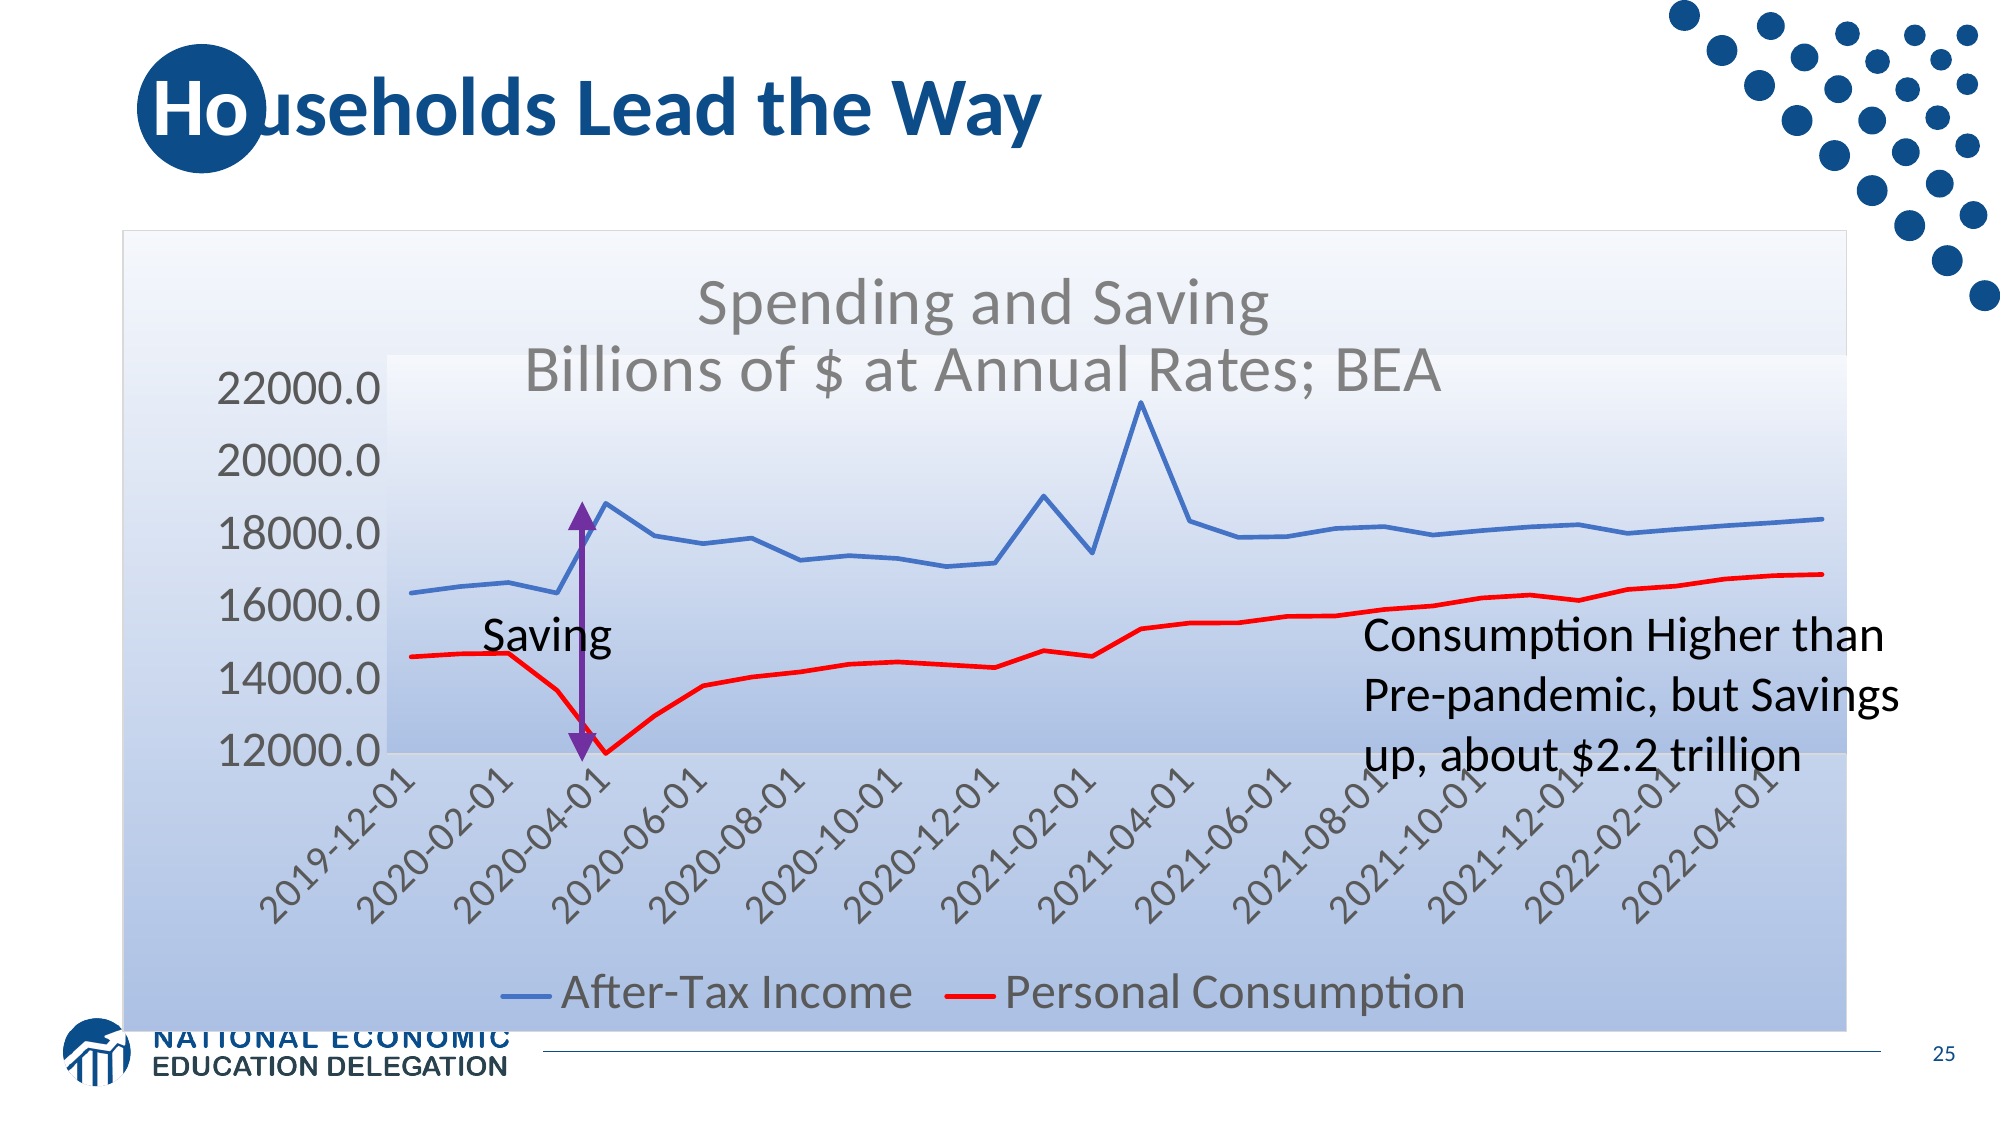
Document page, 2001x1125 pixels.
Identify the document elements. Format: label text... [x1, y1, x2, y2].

title Households Lead the Way [137, 0, 1863, 218]
text_box Consumption Higher than Pre-pandemic, but Savings up, about $2.2 trillion [1848, 593, 1938, 789]
slide_number 25 [1521, 1022, 1972, 1082]
picture [55, 1013, 520, 1091]
chart [122, 229, 1848, 1033]
